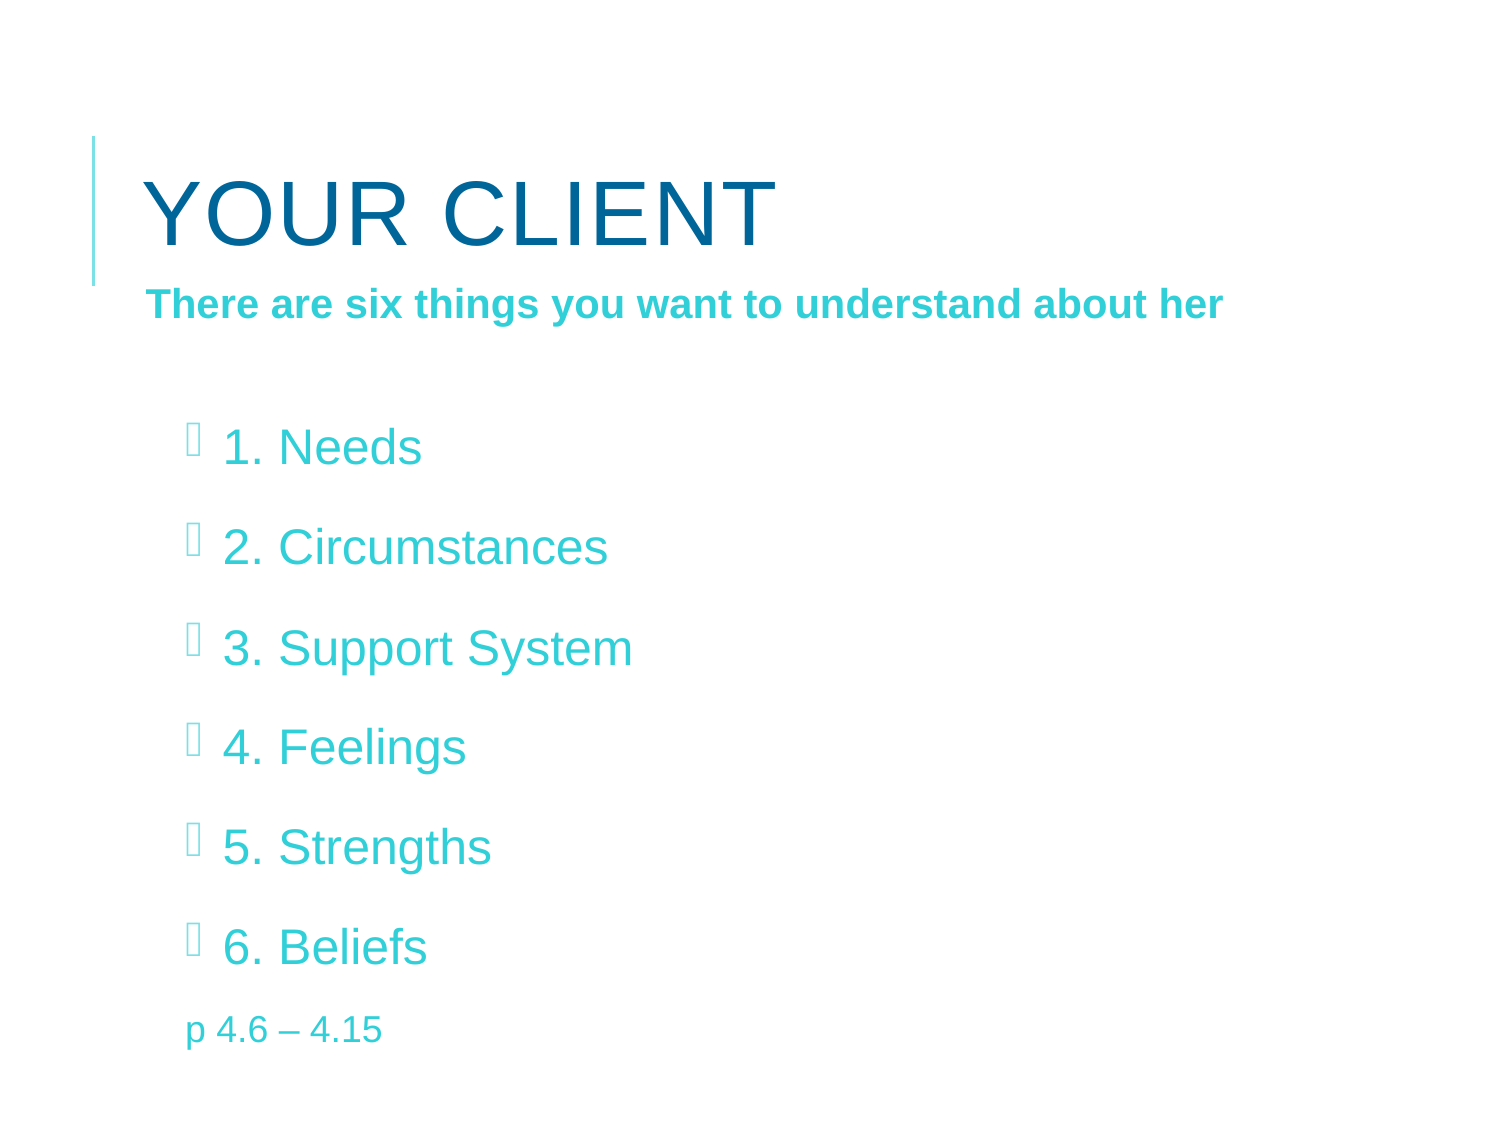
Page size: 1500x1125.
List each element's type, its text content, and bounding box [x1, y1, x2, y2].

list There are six things you want to understand about her [62, 275, 1293, 463]
title Your Client [126, 96, 1322, 342]
text_box 1. Needs 2. Circumstances 3. Support System 4. Feelings 5. Strengths 6. Beliefs p 4.6 – 4.15 [62, 287, 750, 1125]
